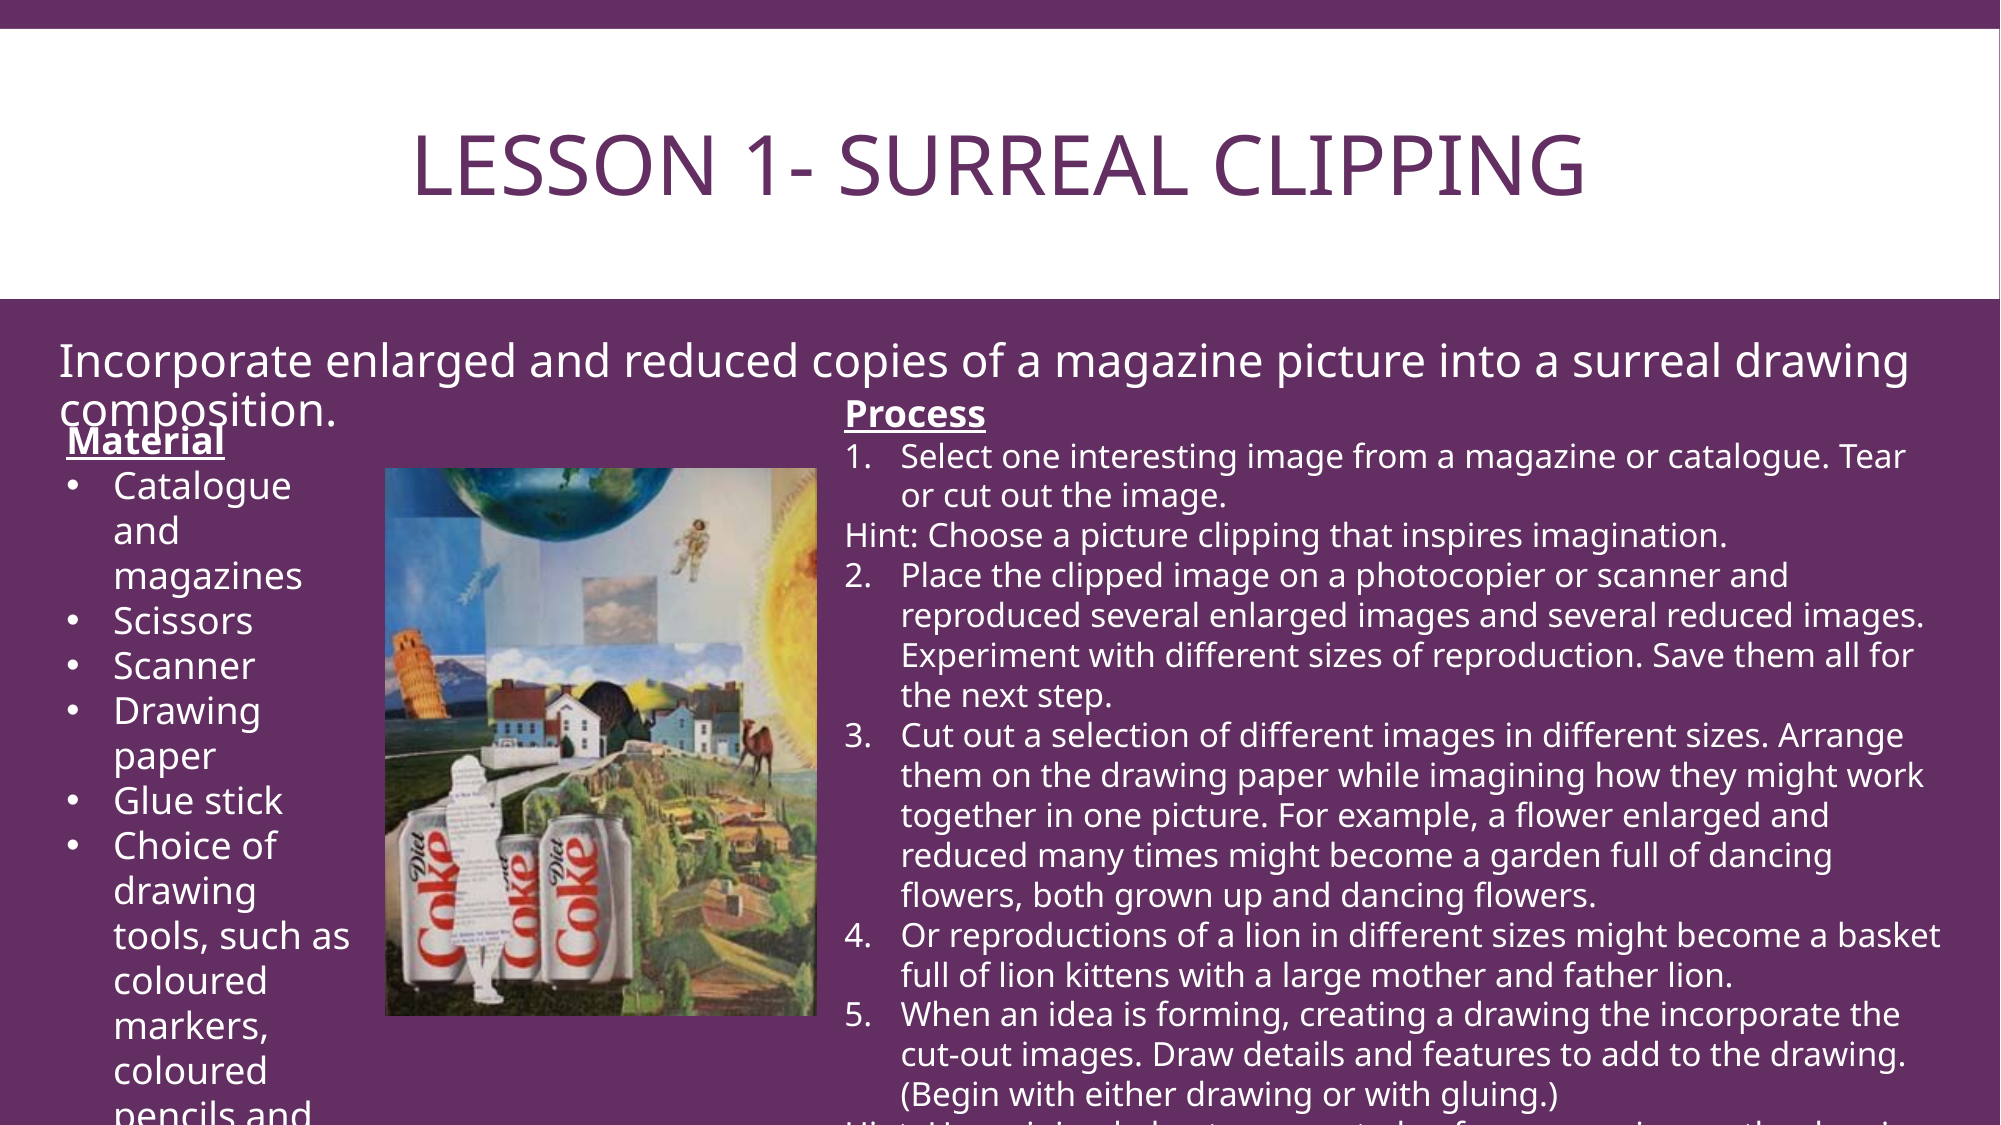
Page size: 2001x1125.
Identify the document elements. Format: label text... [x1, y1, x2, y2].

picture [384, 468, 817, 1016]
title Lesson 1- Surreal Clipping [197, 46, 1803, 295]
text_box Process Select one interesting image from a magazine or catalogue. Tear or cut out the image. Hint: Choose a picture clipping that inspires imagination. Place the clipped image on a photocopier or scanner and reproduced several enlarged images and several reduced images. Experiment with different sizes of reproduction. Save them all for the next step. Cut out a selection of different images in different sizes. Arrange them on the drawing paper while imagining how they might work together in one picture. For example, a flower enlarged and reduced many times might become a garden full of dancing flowers, both grown up and dancing flowers. Or reproductions of a lion in different sizes might become a basket full of lion kittens with a large mother and father lion. When an idea is forming, creating a drawing the incorporate the cut-out images. Draw details and features to add to the drawing. (Begin with either drawing or with gluing.) Hint: Use minimal glue to prevent glue from smearing on the drawing. [829, 382, 1965, 1125]
text_box Material Catalogue and magazines Scissors Scanner Drawing paper Glue stick Choice of drawing tools, such as coloured markers, coloured pencils and crayons. [51, 409, 372, 1125]
list Incorporate enlarged and reduced copies of a magazine picture into a surreal drawing composition. [43, 329, 1964, 1020]
